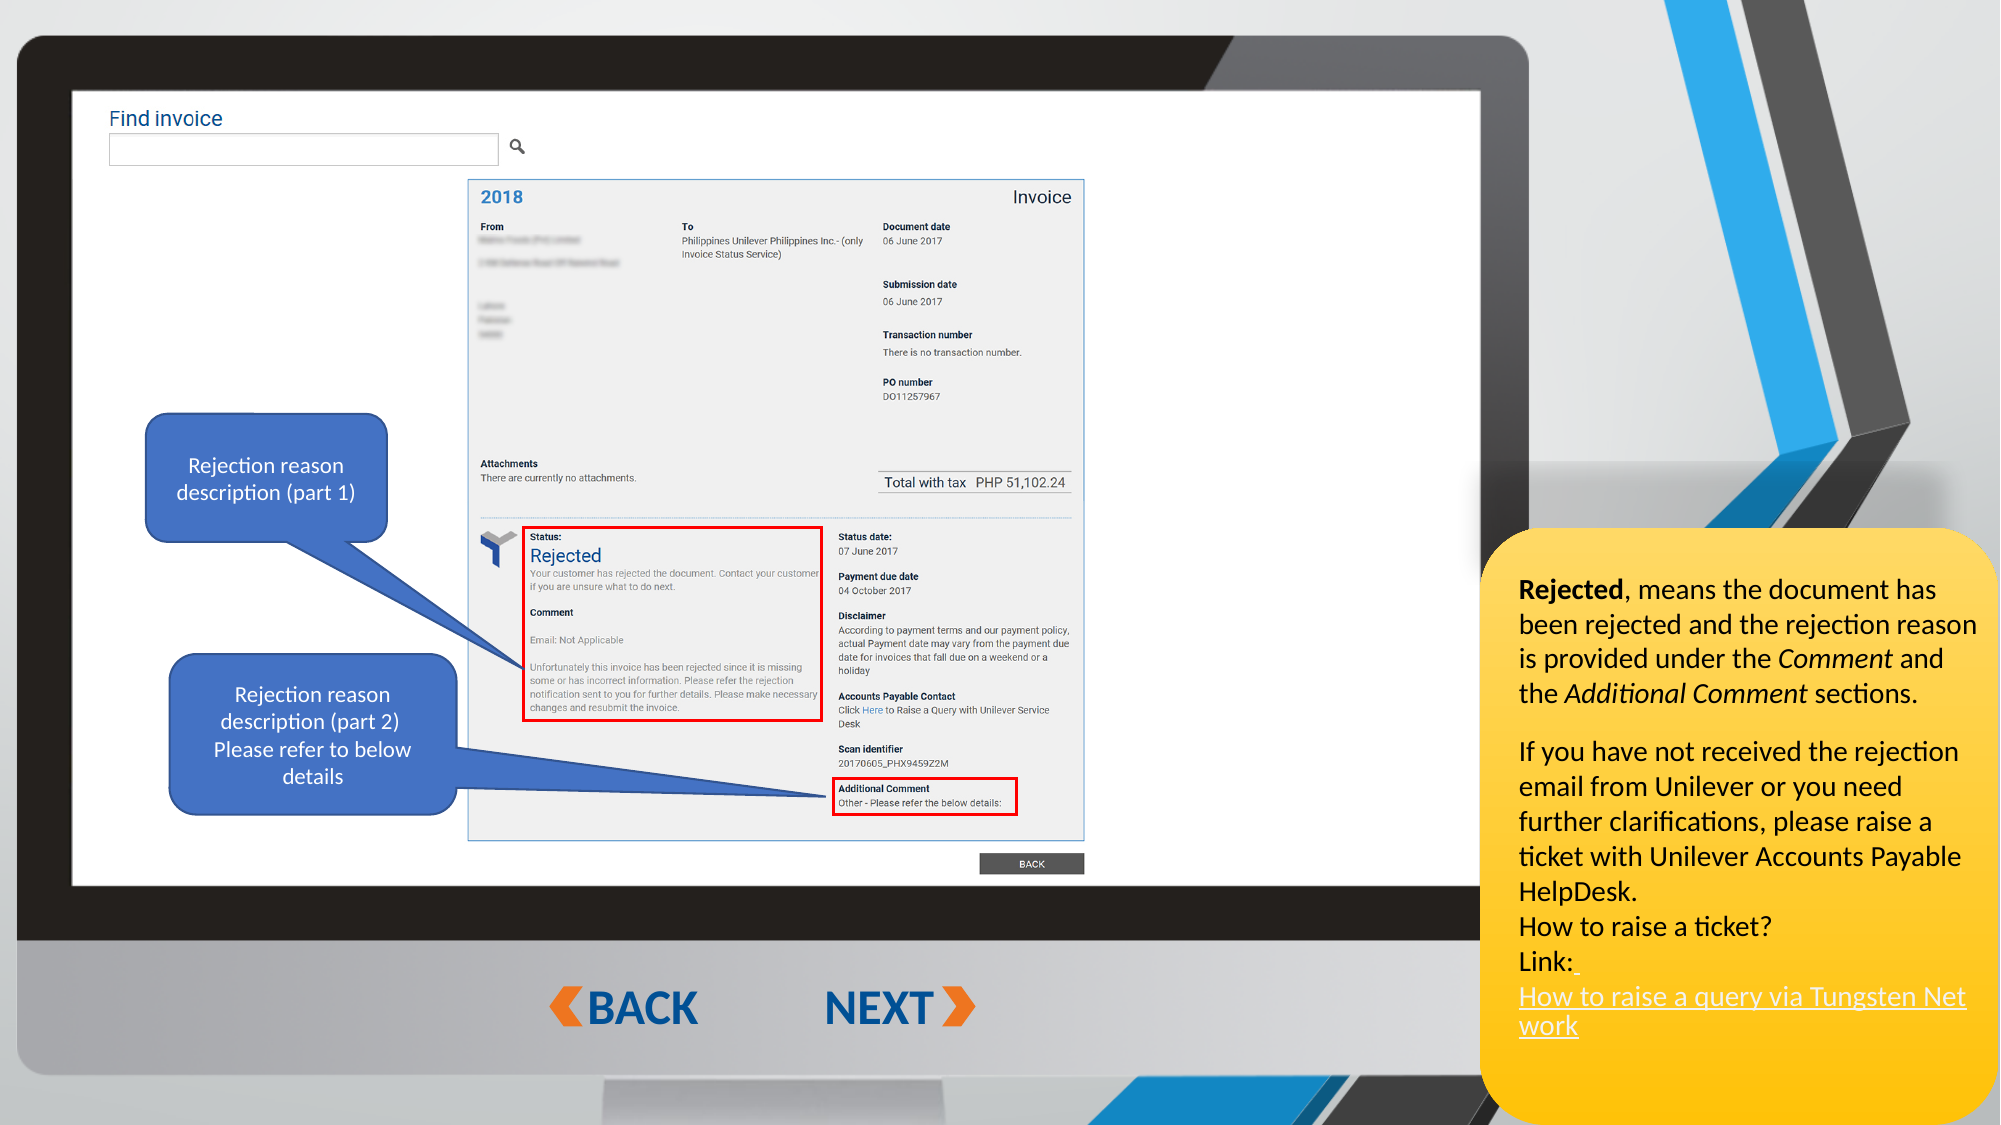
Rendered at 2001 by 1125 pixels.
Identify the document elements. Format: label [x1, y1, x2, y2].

picture [0, 0, 2000, 1125]
text_box [1479, 527, 1999, 1125]
